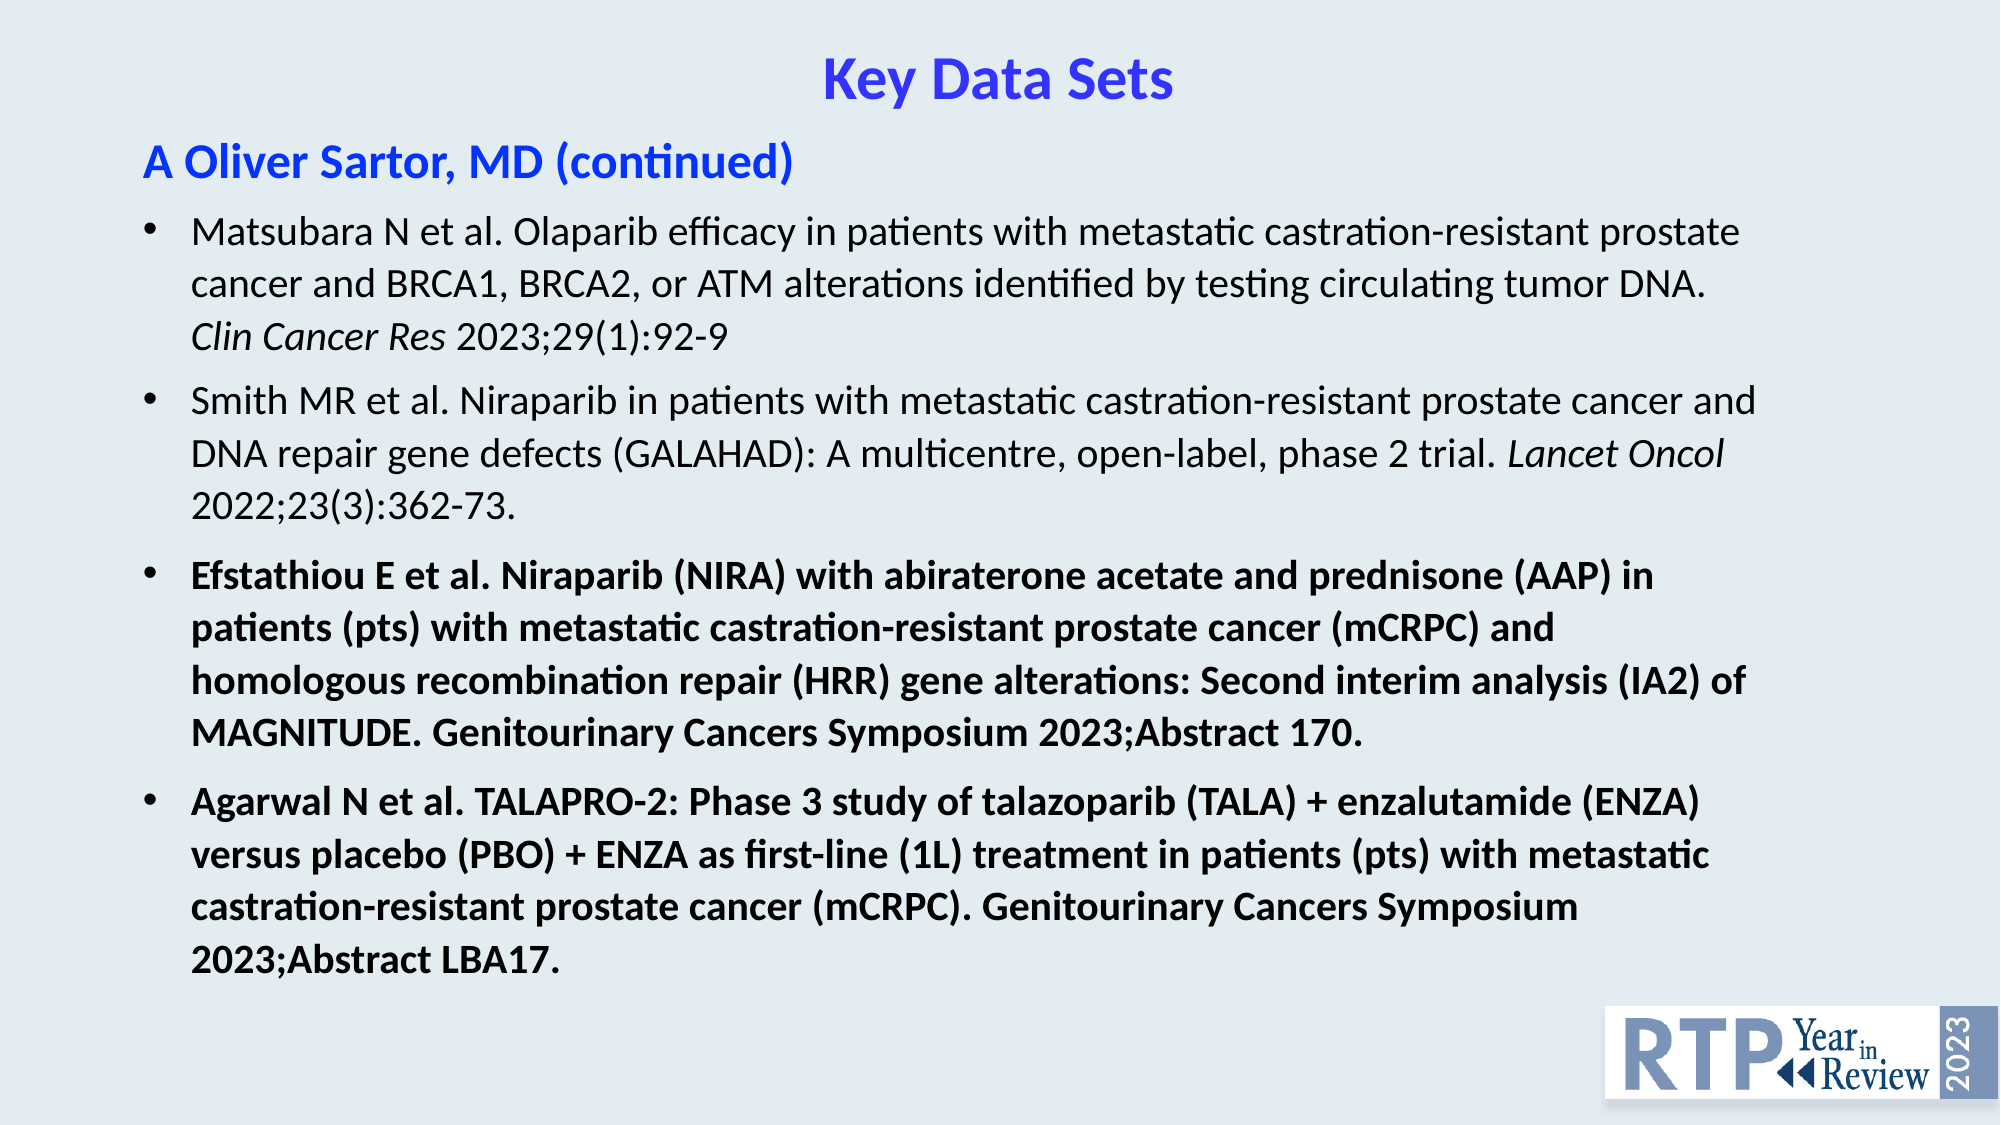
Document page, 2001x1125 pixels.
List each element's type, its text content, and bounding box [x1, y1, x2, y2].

picture [1605, 1006, 1998, 1099]
title Key Data Sets [149, 0, 1850, 160]
list A Oliver Sartor, MD (continued) Matsubara N et al. Olaparib efficacy in patients with metastatic castration-resistant prostate cancer and BRCA1, BRCA2, or ATM alterations identified by testing circulating tumor DNA. Clin Cancer Res 2023;29(1):92-9 Smith MR et al. Niraparib in patients with metastatic castration-resistant prostate cancer and DNA repair gene defects (GALAHAD): A multicentre, open-label, phase 2 trial. Lancet Oncol 2022;23(3):362-73. Efstathiou E et al. Niraparib (NIRA) with abiraterone acetate and prednisone (AAP) in patients (pts) with metastatic castration-resistant prostate cancer (mCRPC) and homologous recombination repair (HRR) gene alterations: Second interim analysis (IA2) of MAGNITUDE. Genitourinary Cancers Symposium 2023;Abstract 170. Agarwal N et al. TALAPRO-2: Phase 3 study of talazoparib (TALA) + enzalutamide (ENZA) versus placebo (PBO) + ENZA as first-line (1L) treatment in patients (pts) with metastatic castration-resistant prostate cancer (mCRPC). Genitourinary Cancers Symposium 2023;Abstract LBA17. [126, 125, 1769, 1059]
